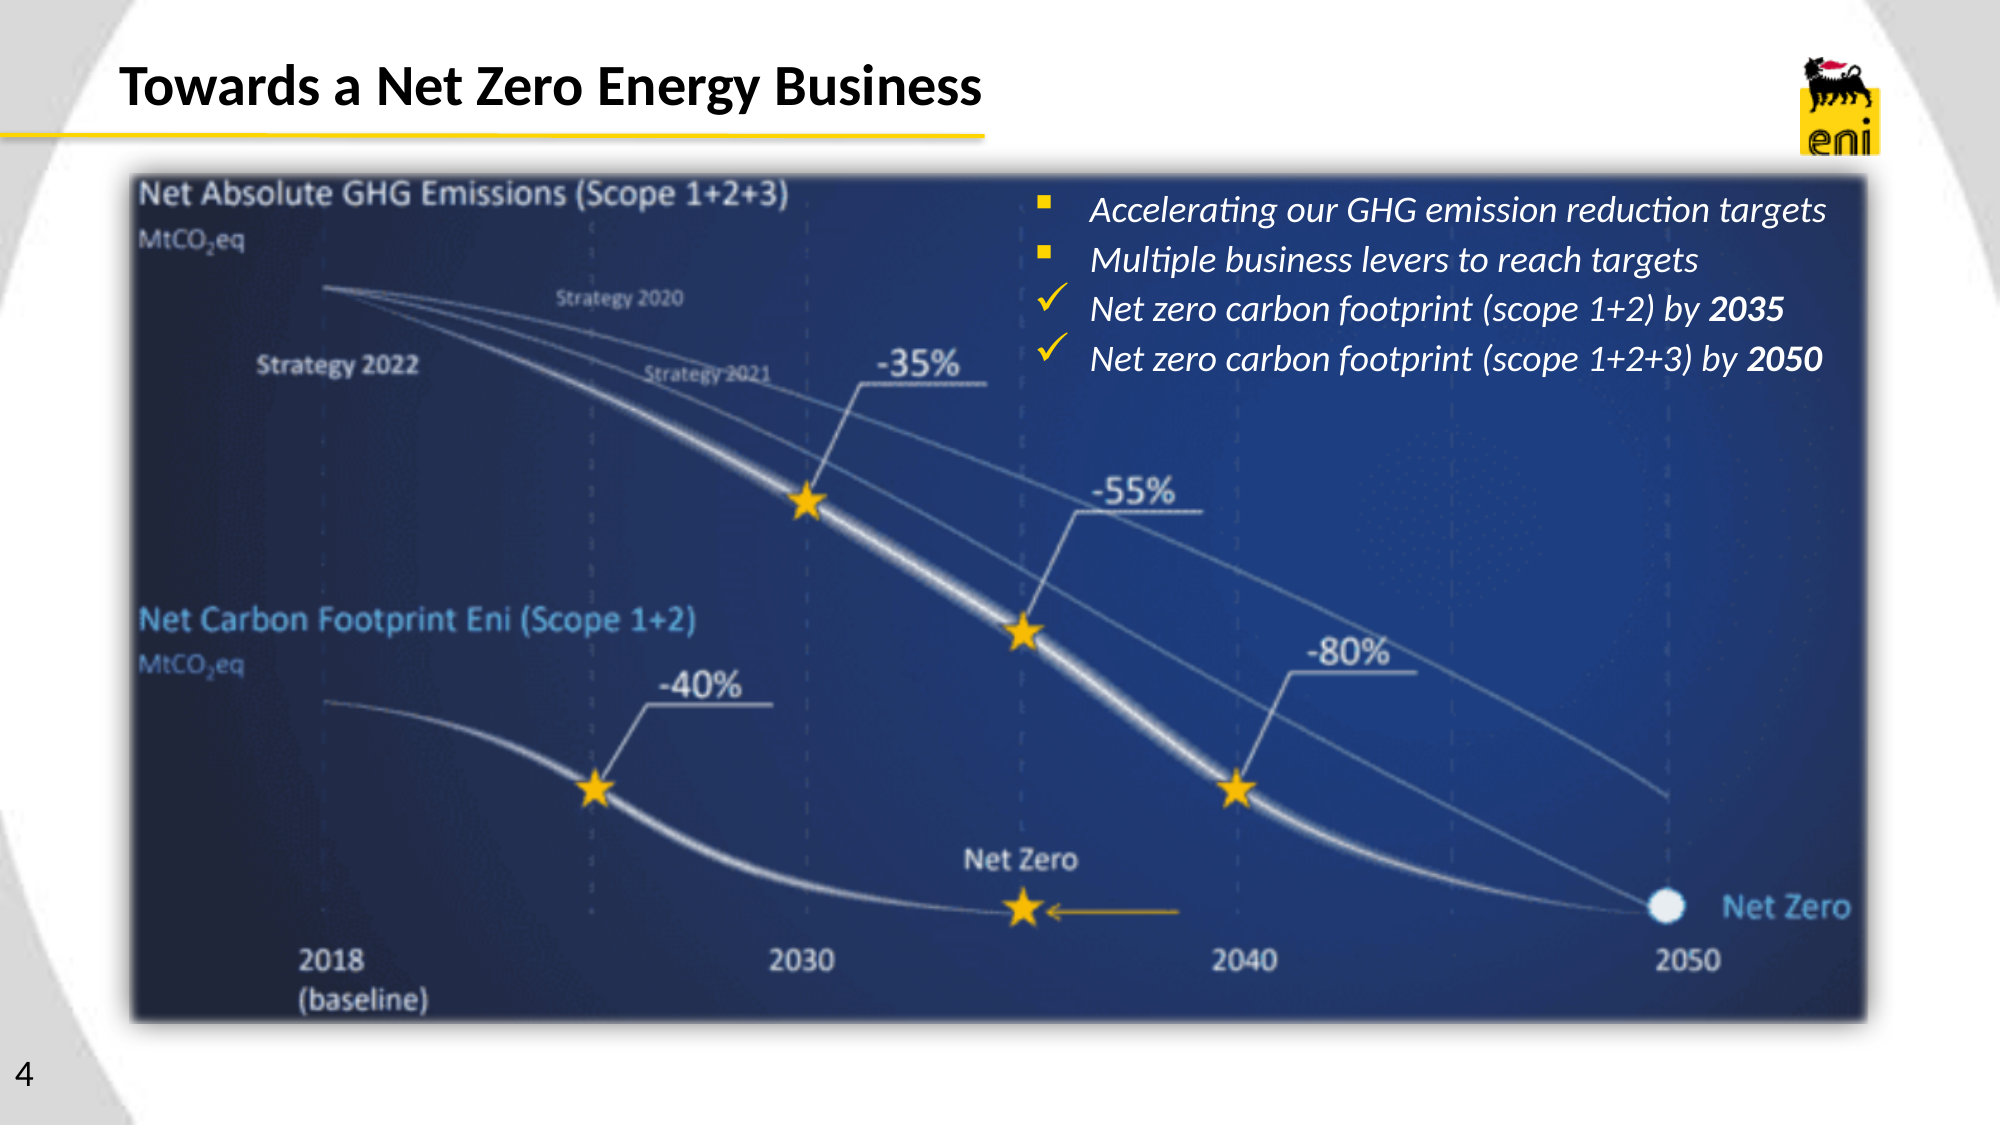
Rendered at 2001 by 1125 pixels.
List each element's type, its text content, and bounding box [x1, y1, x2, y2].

title Towards a Net Zero Energy Business [105, 28, 1755, 156]
picture [0, 0, 2000, 1125]
text_box 4 [0, 1041, 101, 1096]
